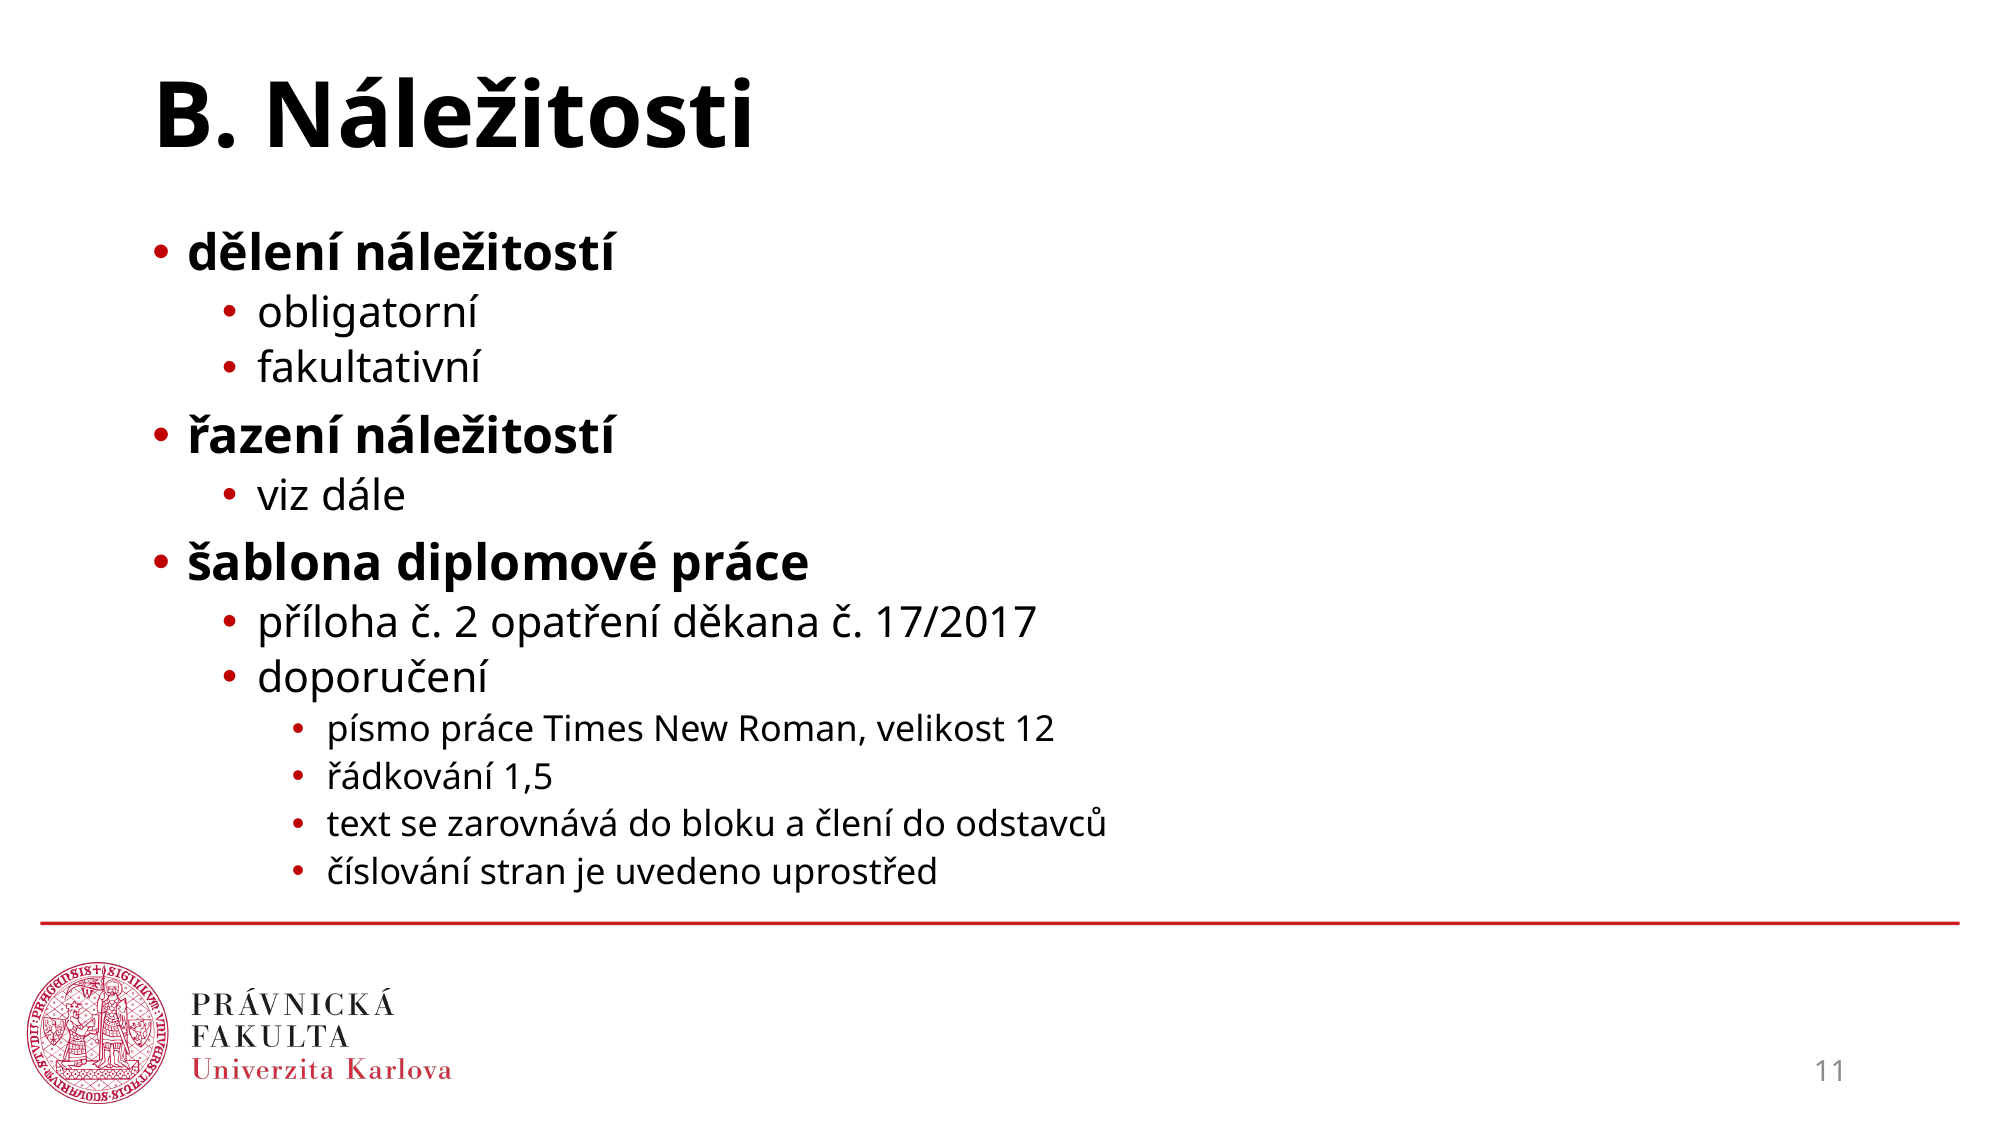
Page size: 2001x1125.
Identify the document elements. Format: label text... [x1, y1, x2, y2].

slide_number 11 [1412, 1042, 1863, 1103]
list dělení náležitostí obligatorní fakultativní řazení náležitostí viz dále šablona diplomové práce příloha č. 2 opatření děkana č. 17/2017 doporučení písmo práce Times New Roman, velikost 12 řádkování 1,5 text se zarovnává do bloku a člení do odstavců číslování stran je uvedeno uprostřed [137, 220, 1863, 905]
title B. Náležitosti [137, 2, 1863, 220]
picture [26, 962, 452, 1104]
